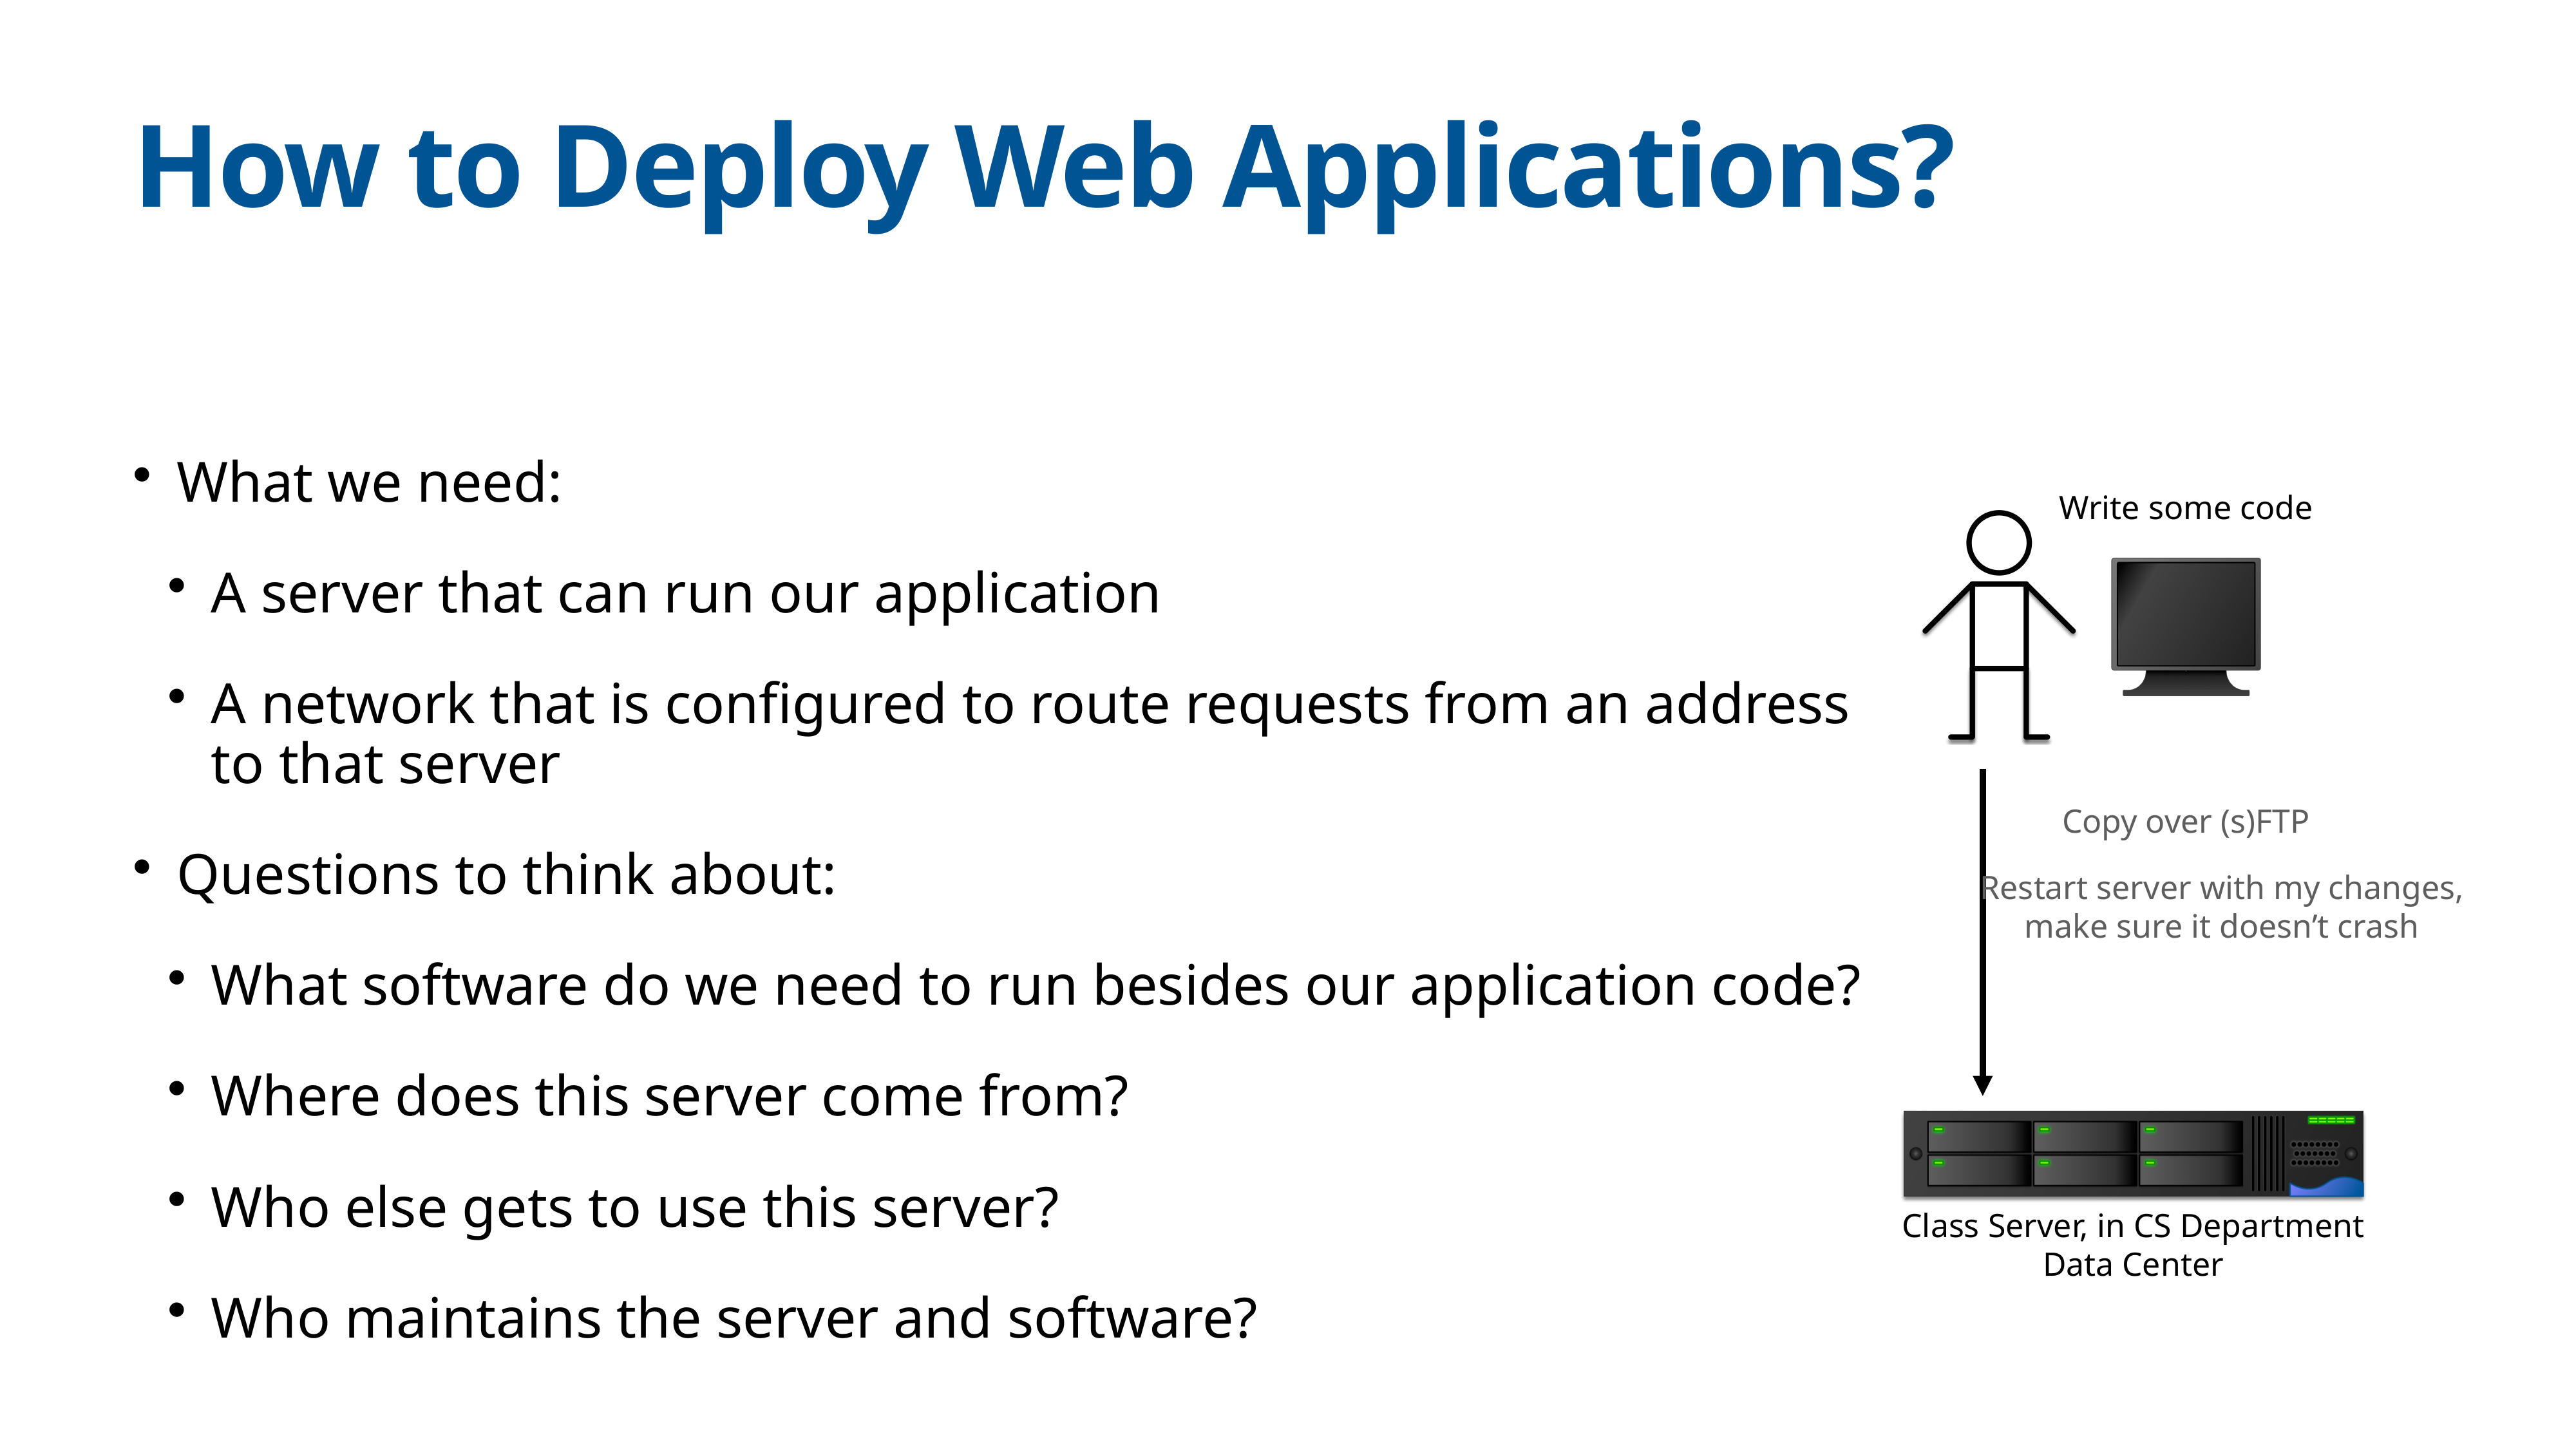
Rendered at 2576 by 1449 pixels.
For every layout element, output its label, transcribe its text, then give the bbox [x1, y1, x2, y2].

text_box Copy over (s)FTP [2056, 795, 2316, 845]
title How to Deploy Web Applications? [127, 113, 2449, 266]
text_box Restart server with my changes, make sure it doesn’t crash [1960, 861, 2485, 950]
picture [2111, 558, 2261, 696]
text_box Write some code [2053, 482, 2319, 531]
picture [1917, 509, 2080, 746]
list What we need: A server that can run our application A network that is configured to route requests from an address to that server Questions to think about: What software do we need to run besides our application code? Where does this server come from? Who else gets to use this server? Who maintains the server and software? [127, 448, 1886, 1363]
text_box [1978, 950, 1987, 1096]
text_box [1899, 1109, 2368, 1288]
